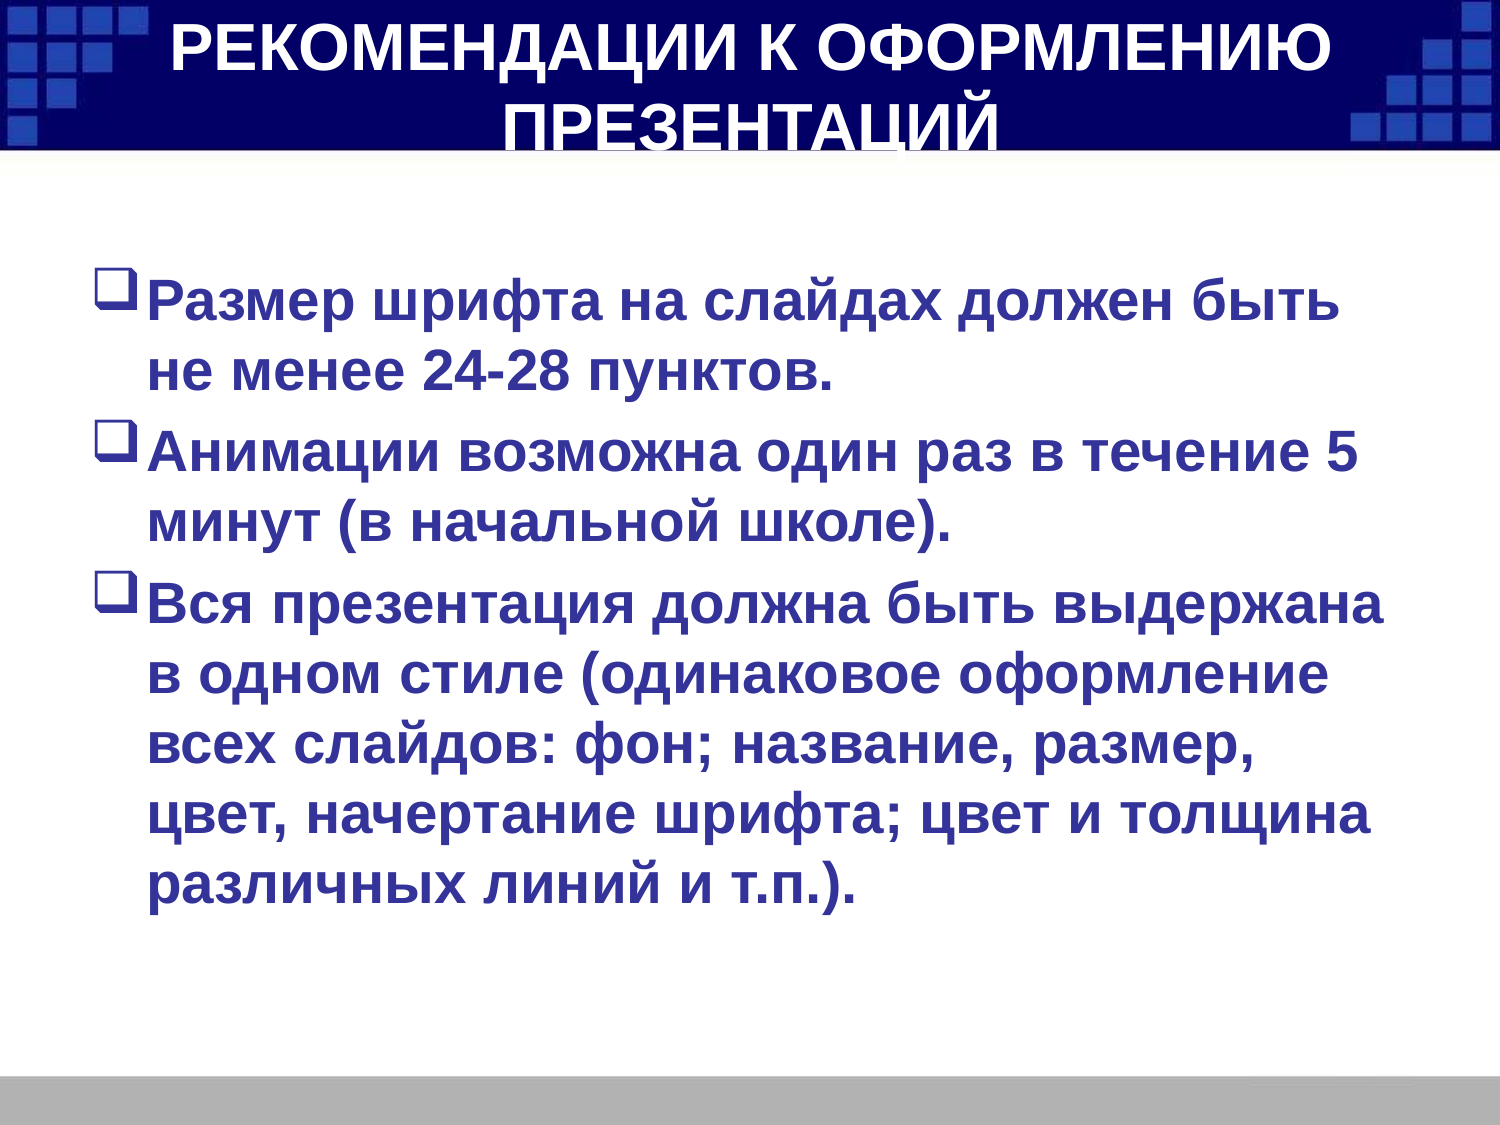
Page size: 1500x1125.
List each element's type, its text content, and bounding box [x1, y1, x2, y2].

list Размер шрифта на слайдах должен быть не менее 24-28 пунктов. Анимации возможна один раз в течение 5 минут (в начальной школе). Вся презентация должна быть выдержана в одном стиле (одинаковое оформление всех слайдов: фон; название, размер, цвет, начертание шрифта; цвет и толщина различных линий и т.п.). [74, 172, 1426, 1006]
picture [0, 0, 1500, 1125]
title РЕКОМЕНДАЦИИ К ОФОРМЛЕНИЮ ПРЕЗЕНТАЦИЙ [76, 30, 1428, 138]
